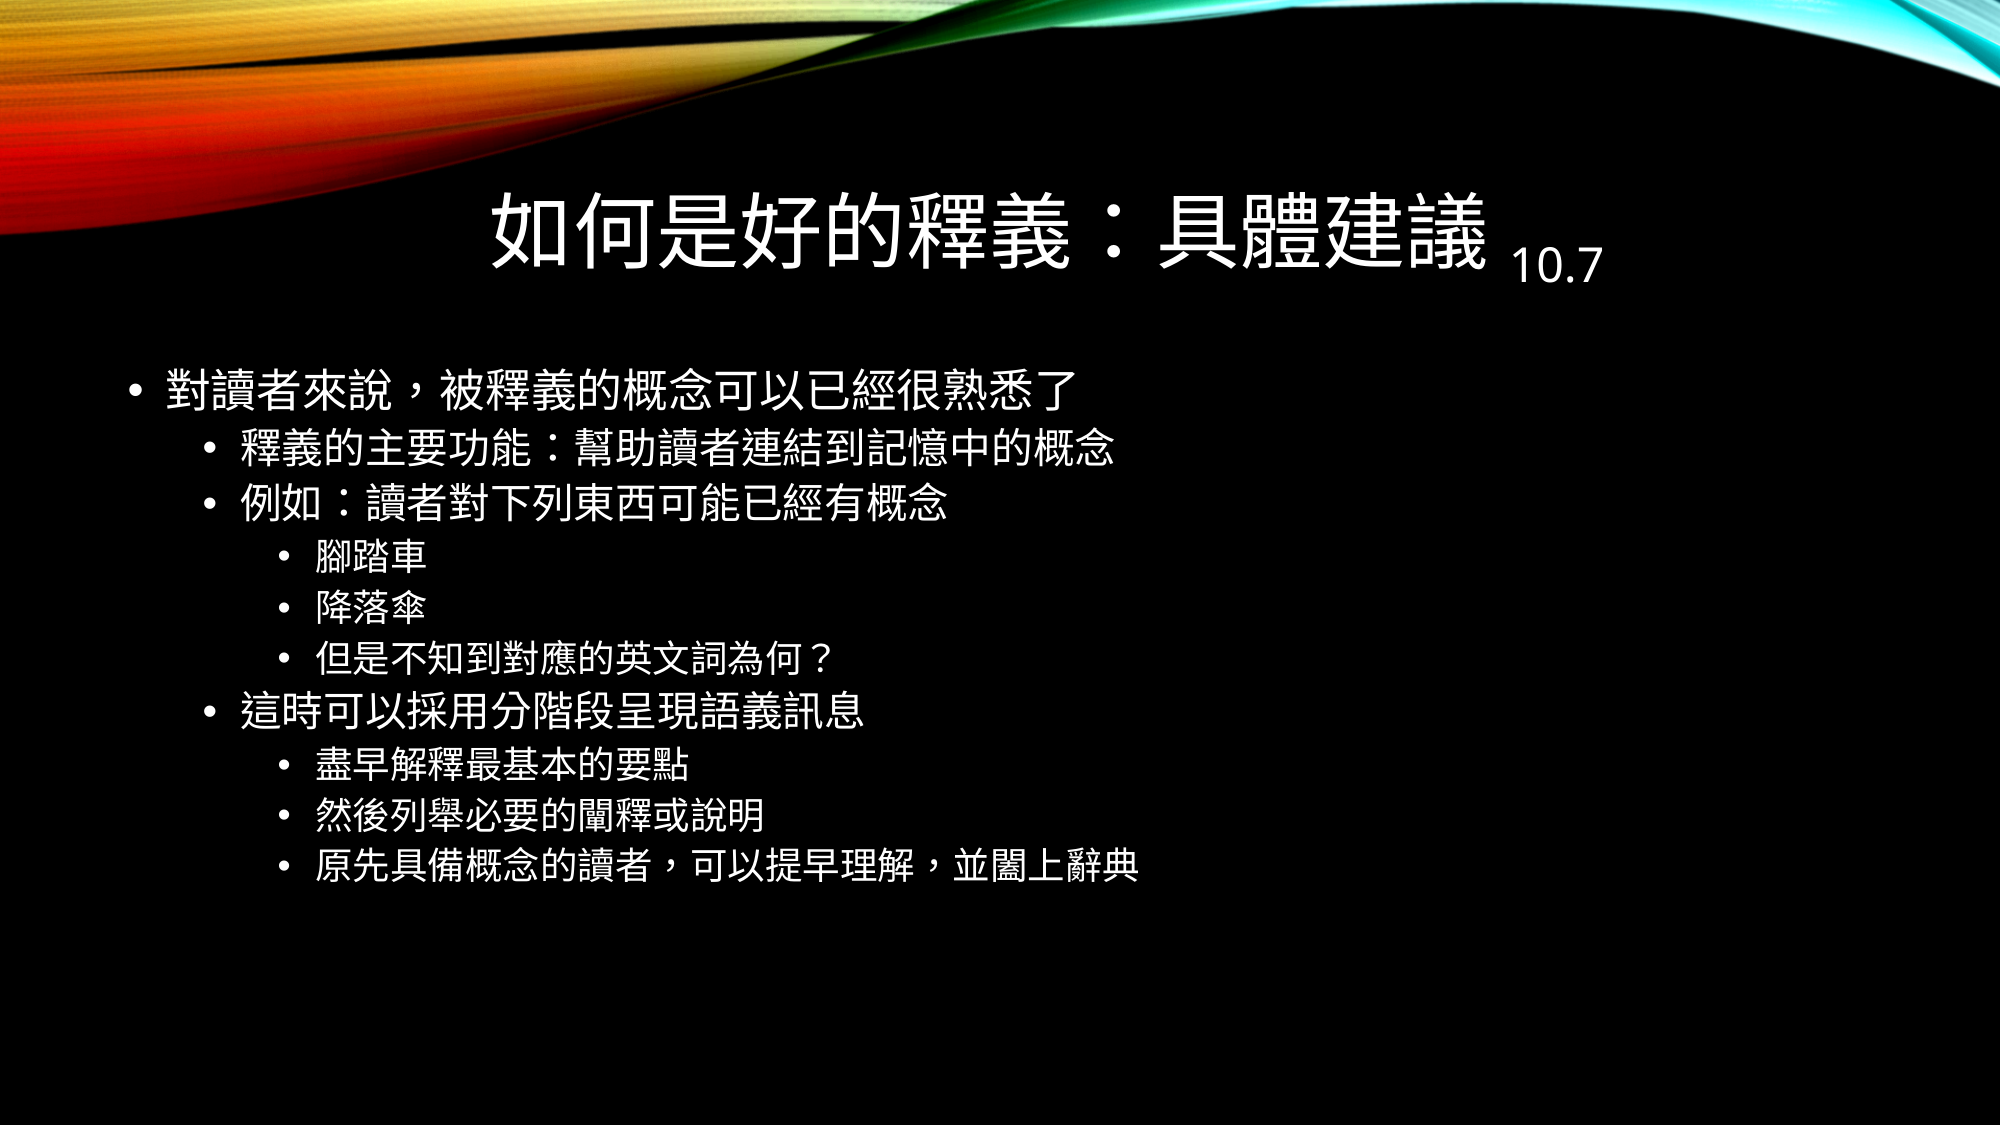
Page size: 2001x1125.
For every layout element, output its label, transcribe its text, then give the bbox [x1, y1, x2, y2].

title 如何是好的釋義：具體建議10.7 [474, 125, 1888, 338]
picture [0, 0, 2000, 237]
list 對讀者來說，被釋義的概念可以已經很熟悉了 釋義的主要功能：幫助讀者連結到記憶中的概念 例如：讀者對下列東西可能已經有概念 腳踏車 降落傘 但是不知到對應的英文詞為何？ 這時可以採用分階段呈現語義訊息 盡早解釋最基本的要點 然後列舉必要的闡釋或說明 原先具備概念的讀者，可以提早理解，並闔上辭典 [112, 360, 1888, 1021]
